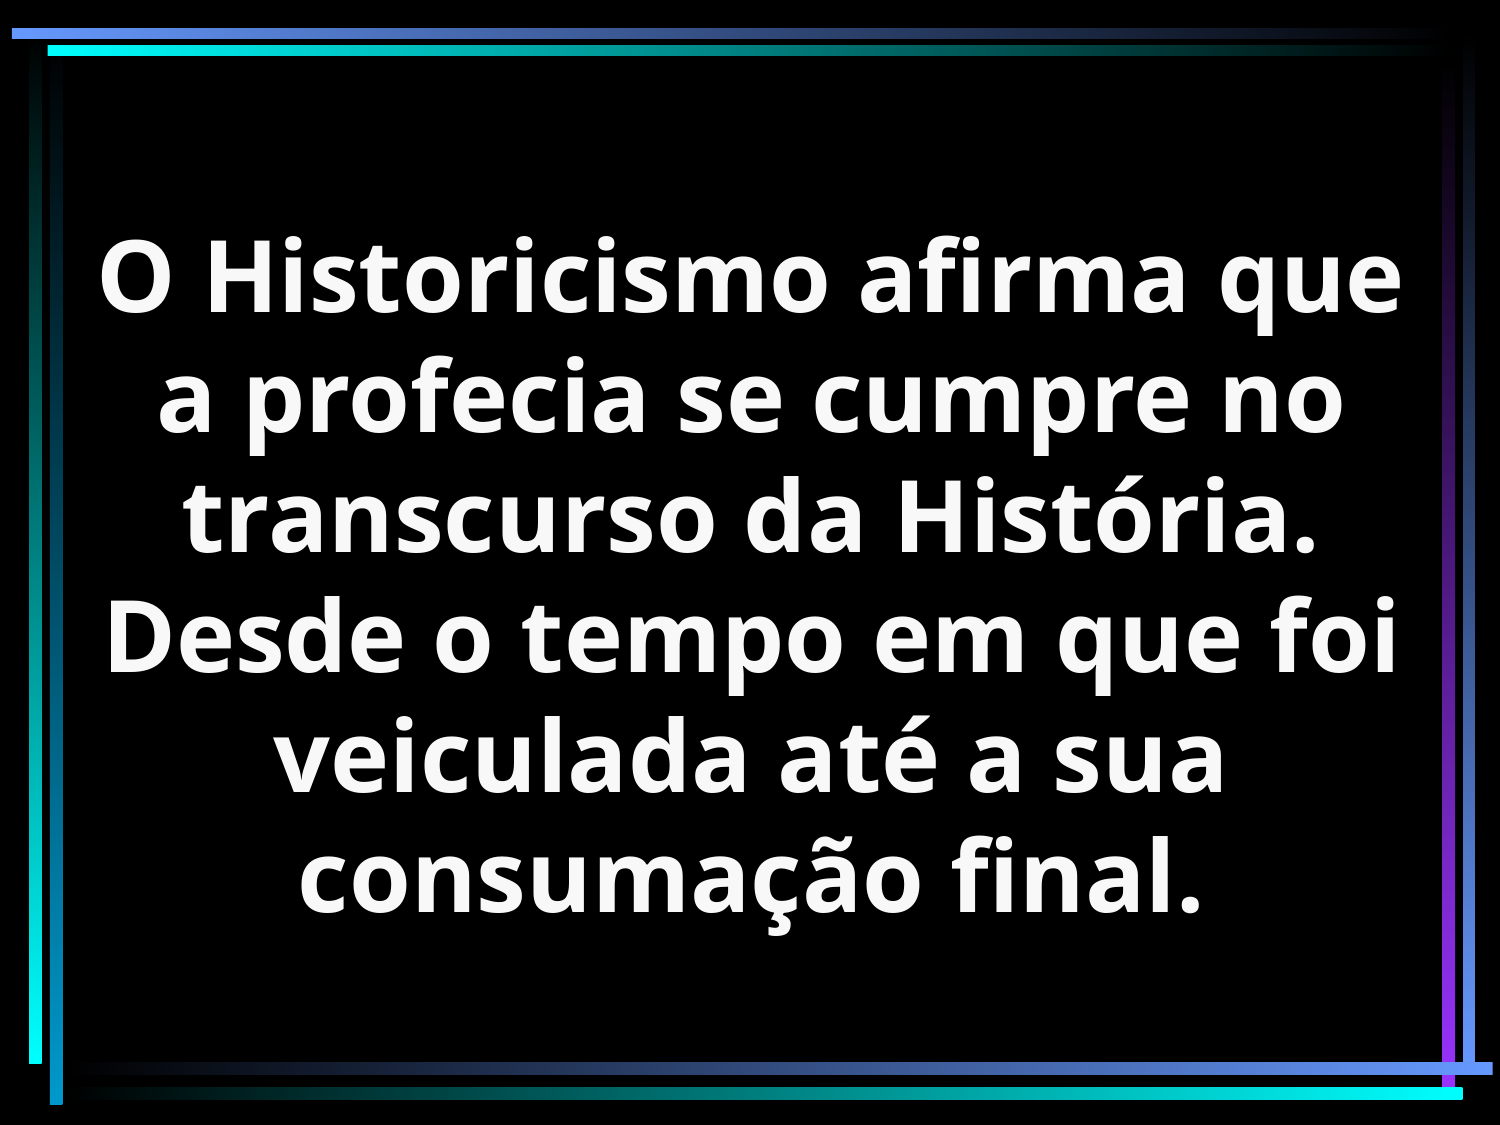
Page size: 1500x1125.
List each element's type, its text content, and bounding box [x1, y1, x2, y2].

text_box O Historicismo afirma que a profecia se cumpre no transcurso da História. Desde o tempo em que foi veiculada até a sua consumação final. [76, 205, 1427, 941]
